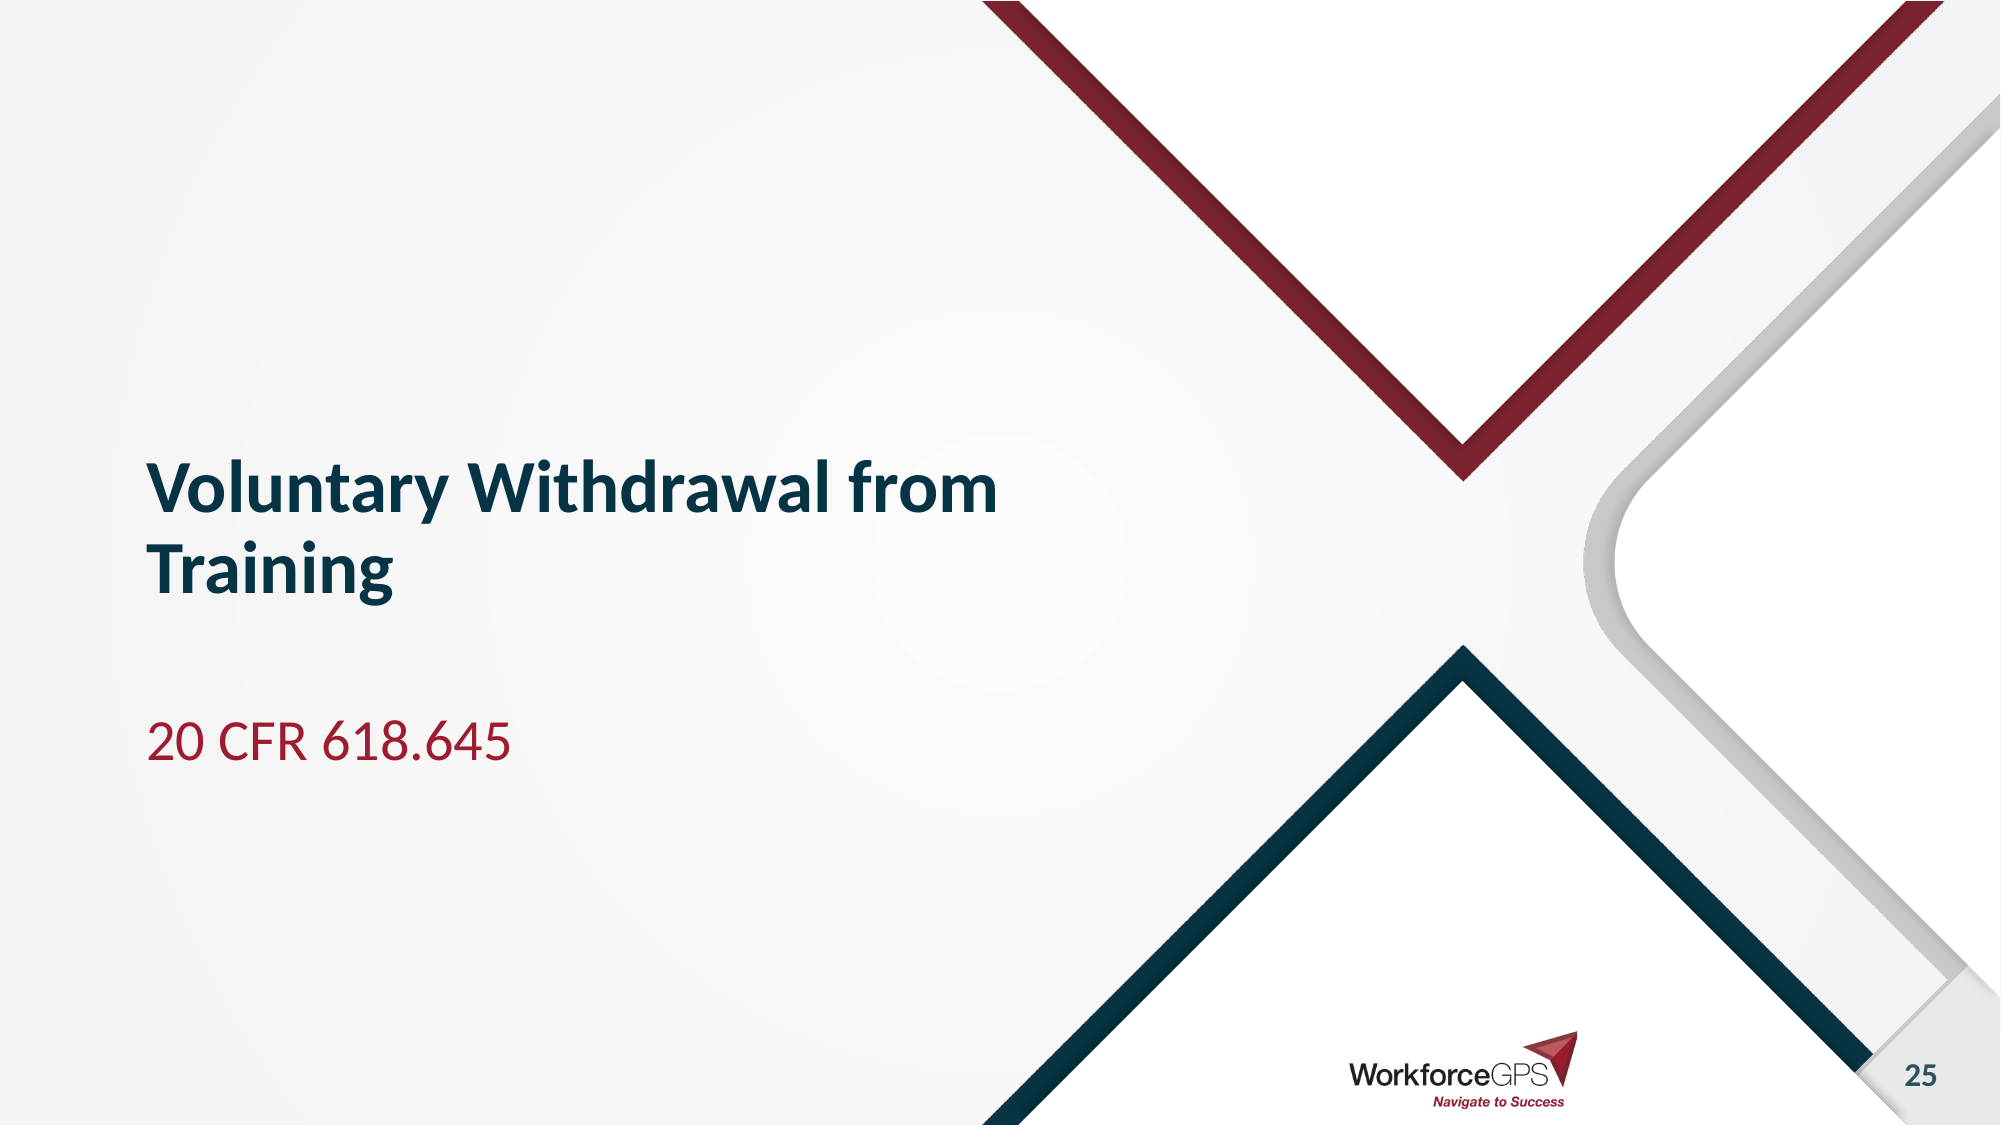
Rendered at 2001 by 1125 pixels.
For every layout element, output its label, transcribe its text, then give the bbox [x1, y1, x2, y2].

picture [983, 2, 2000, 1124]
list 20 CFR 618.645 [131, 700, 1207, 890]
slide_number 25 [1867, 1042, 1975, 1103]
title Voluntary Withdrawal from Training [131, 230, 1207, 618]
